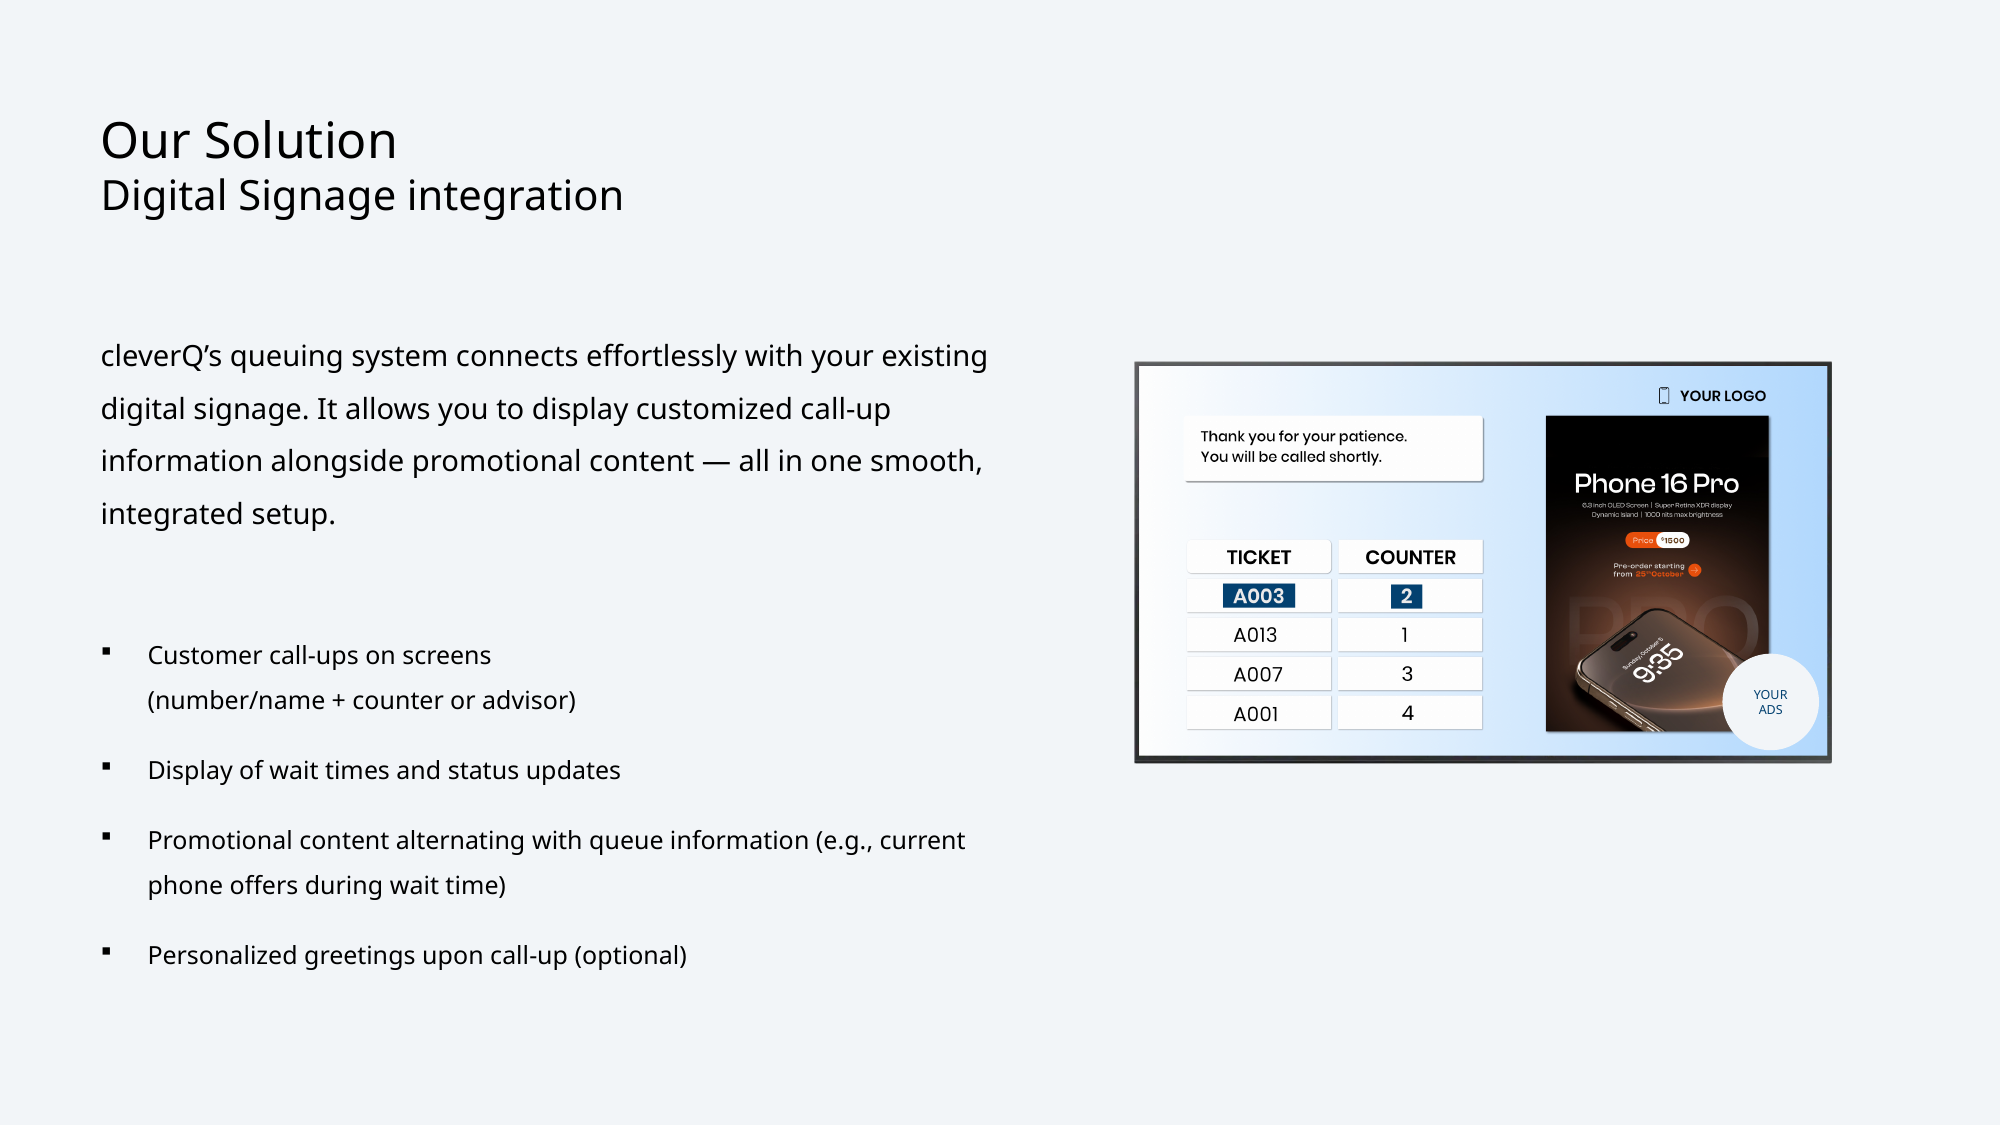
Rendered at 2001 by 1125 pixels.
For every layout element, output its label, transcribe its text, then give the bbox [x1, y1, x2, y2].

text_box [1134, 361, 1832, 764]
text_box Our Solution Digital Signage integration [85, 101, 1017, 226]
text_box cleverQ’s queuing system connects effortlessly with your existing digital signage. It allows you to display customized call-up information alongside promotional content — all in one smooth, integrated setup. Customer call-ups on screens (number/name + counter or advisor) Display of wait times and status updates Promotional content alternating with queue information (e.g., current phone offers during wait time) Personalized greetings upon call-up (optional) [85, 312, 1017, 977]
